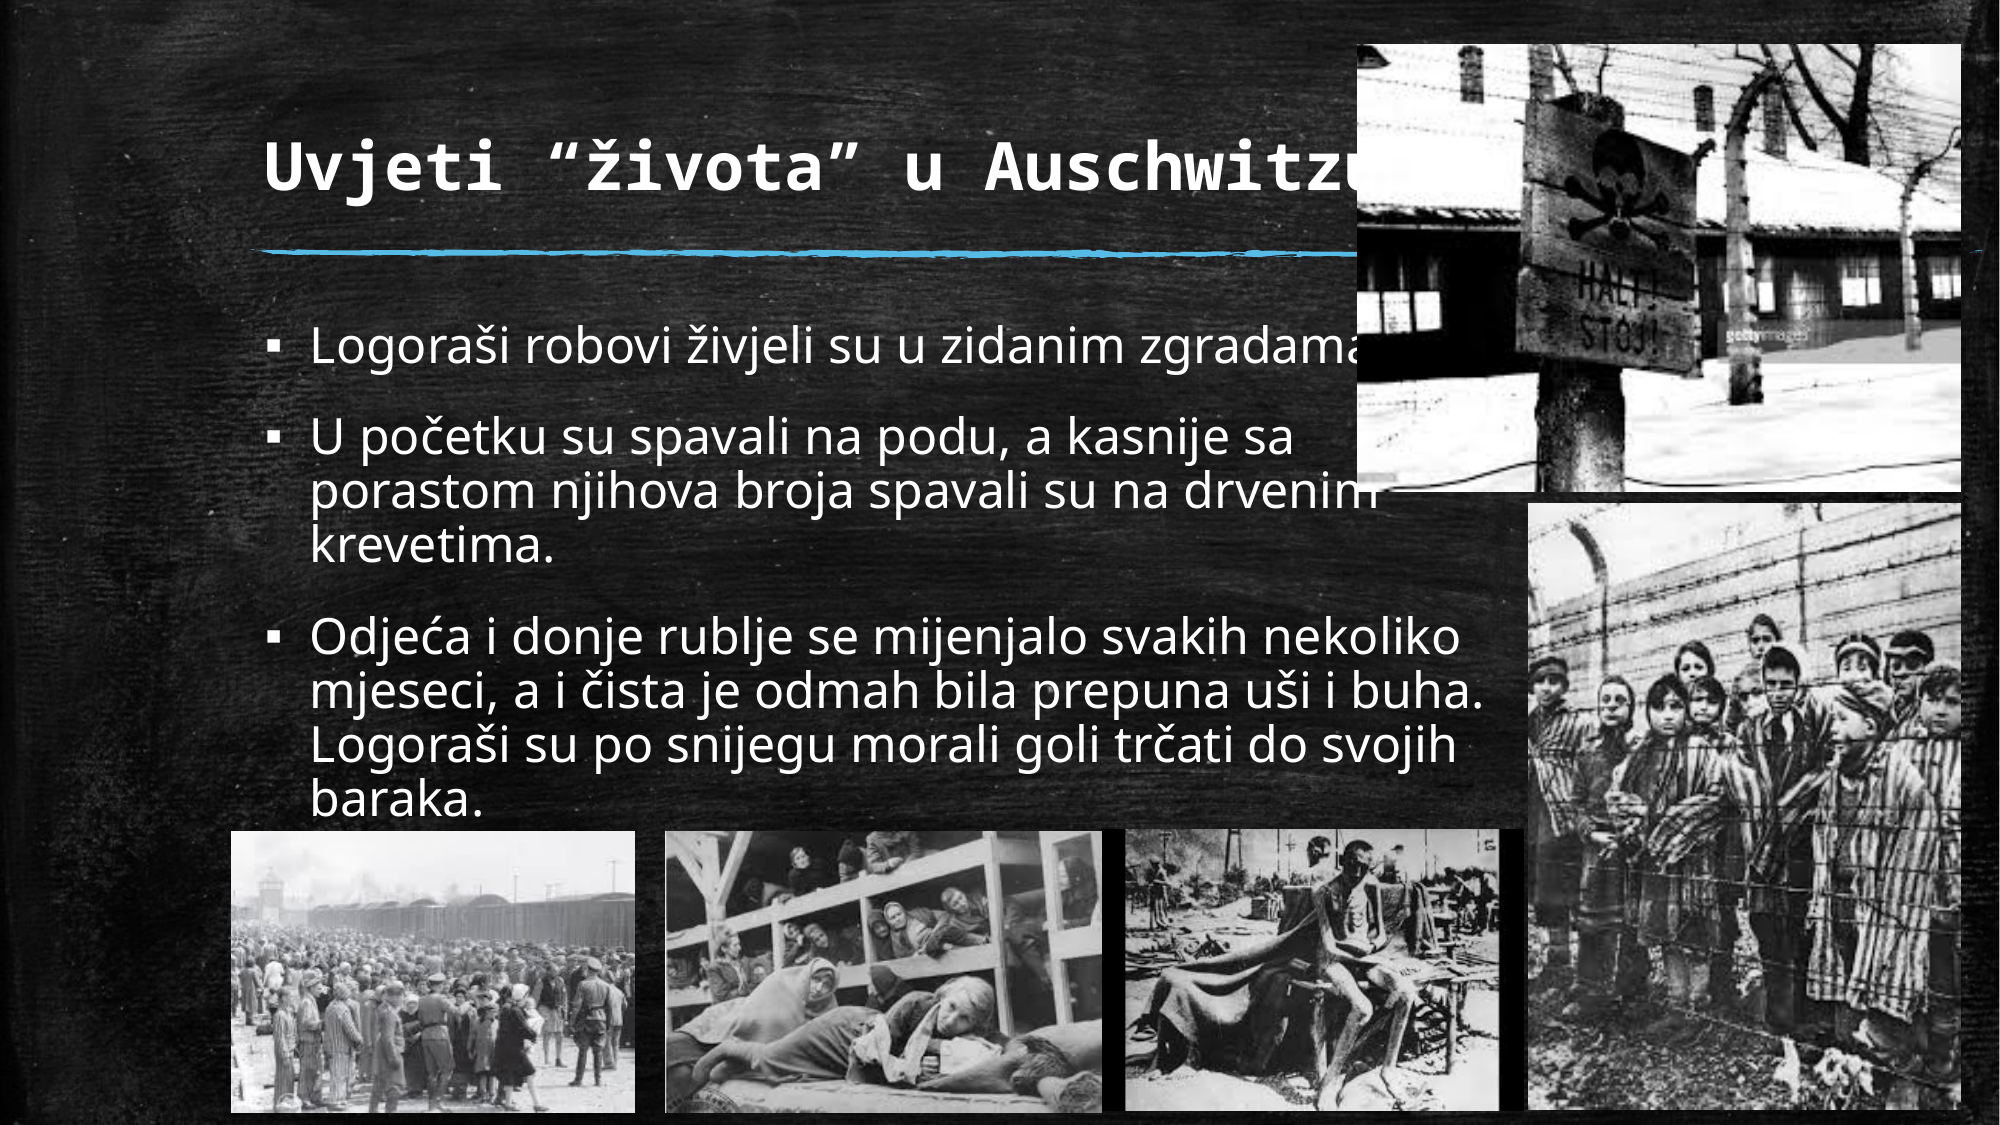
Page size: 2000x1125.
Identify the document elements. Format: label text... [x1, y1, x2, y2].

picture [1356, 44, 1961, 492]
title Uvjeti “života” u Auschwitzu [249, 45, 1356, 213]
picture [665, 829, 1525, 1113]
picture [231, 831, 635, 1113]
picture [1528, 503, 1961, 1110]
list Logoraši robovi živjeli su u zidanim zgradama. U početku su spavali na podu, a kasnije sa porastom njihova broja spavali su na drvenim krevetima. Odjeća i donje rublje se mijenjalo svakih nekoliko mjeseci, a i čista je odmah bila prepuna uši i buha. Logoraši su po snijegu morali goli trčati do svojih baraka. [249, 312, 1524, 1013]
